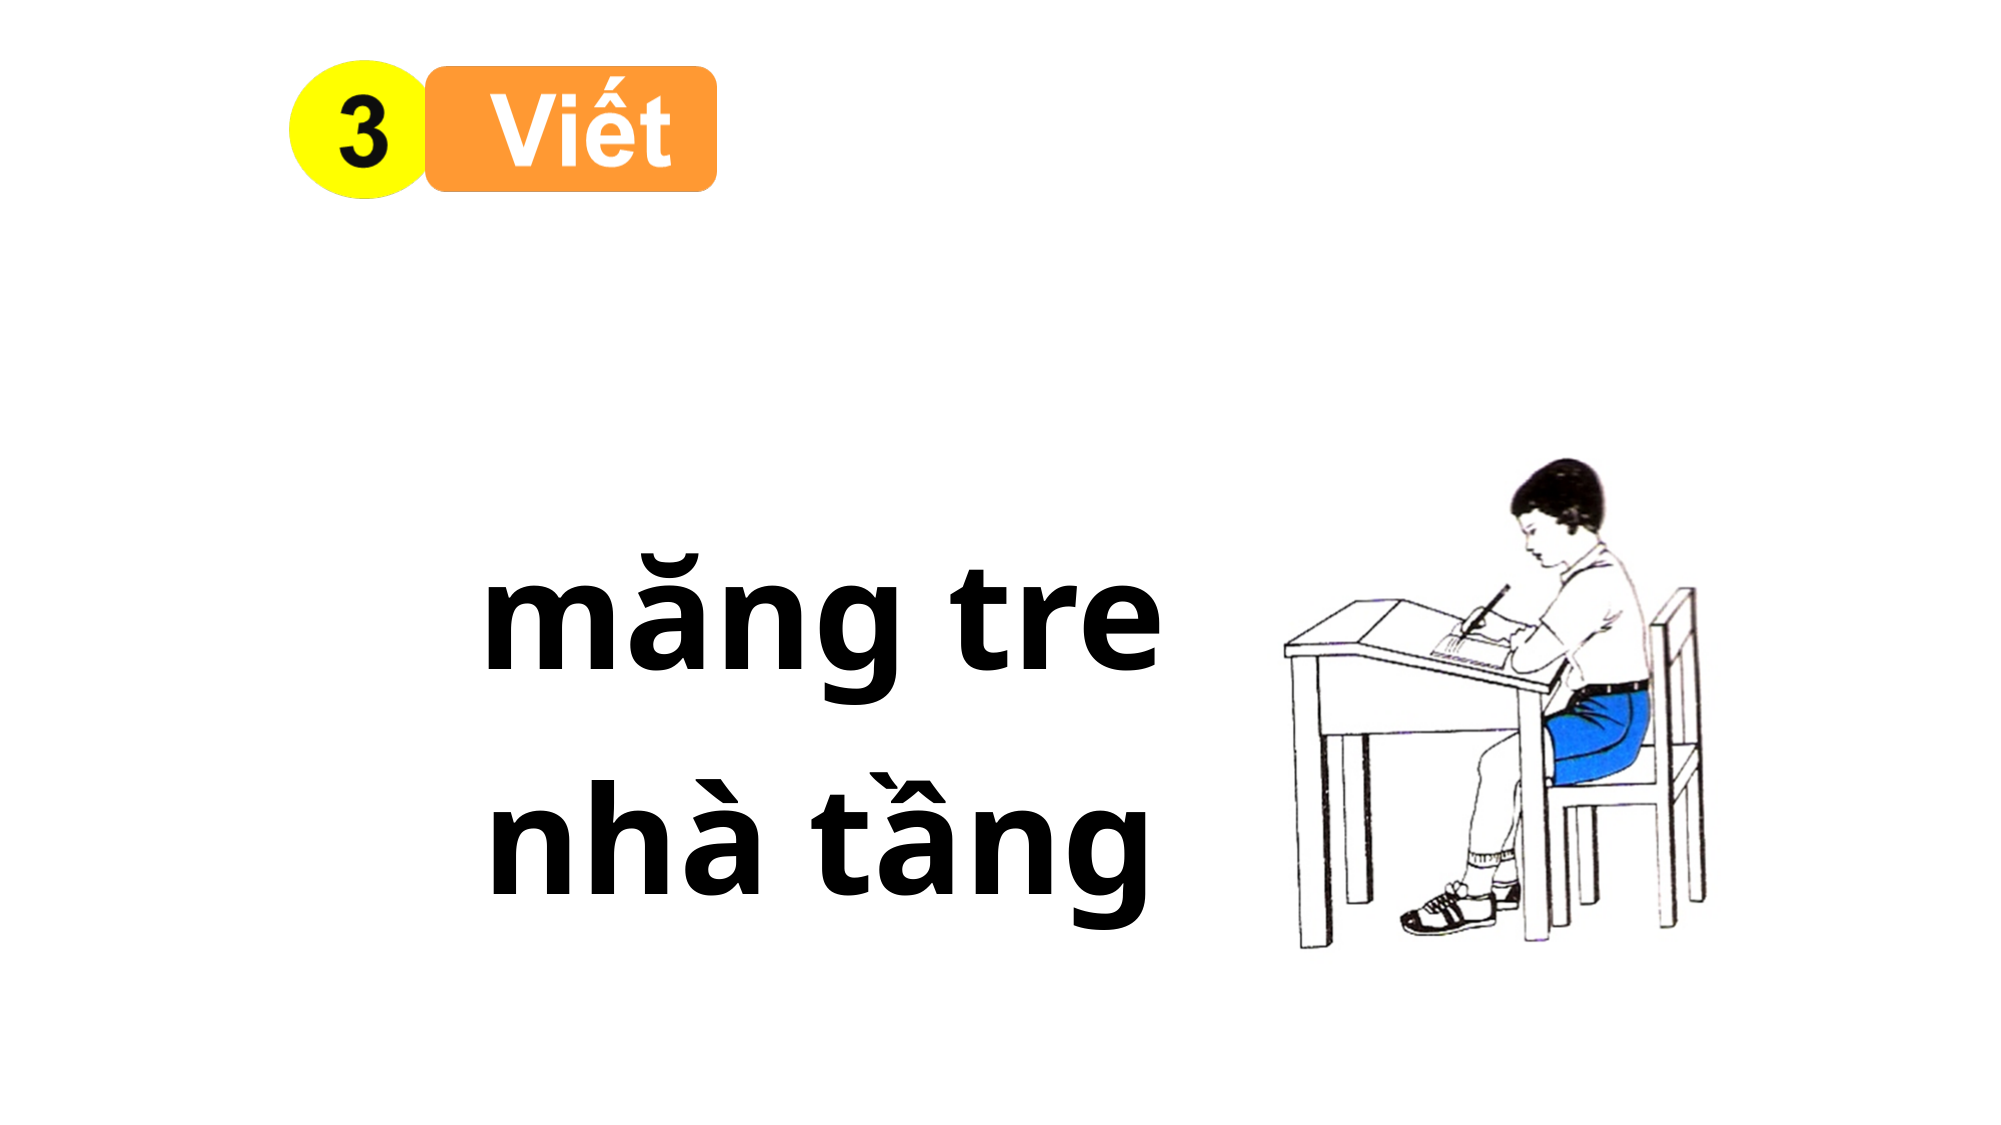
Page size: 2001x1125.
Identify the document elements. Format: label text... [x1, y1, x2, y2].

text_box nhà tầng [452, 737, 1188, 933]
picture [1245, 412, 1738, 986]
picture [274, 37, 733, 249]
text_box măng tre [397, 512, 1240, 708]
